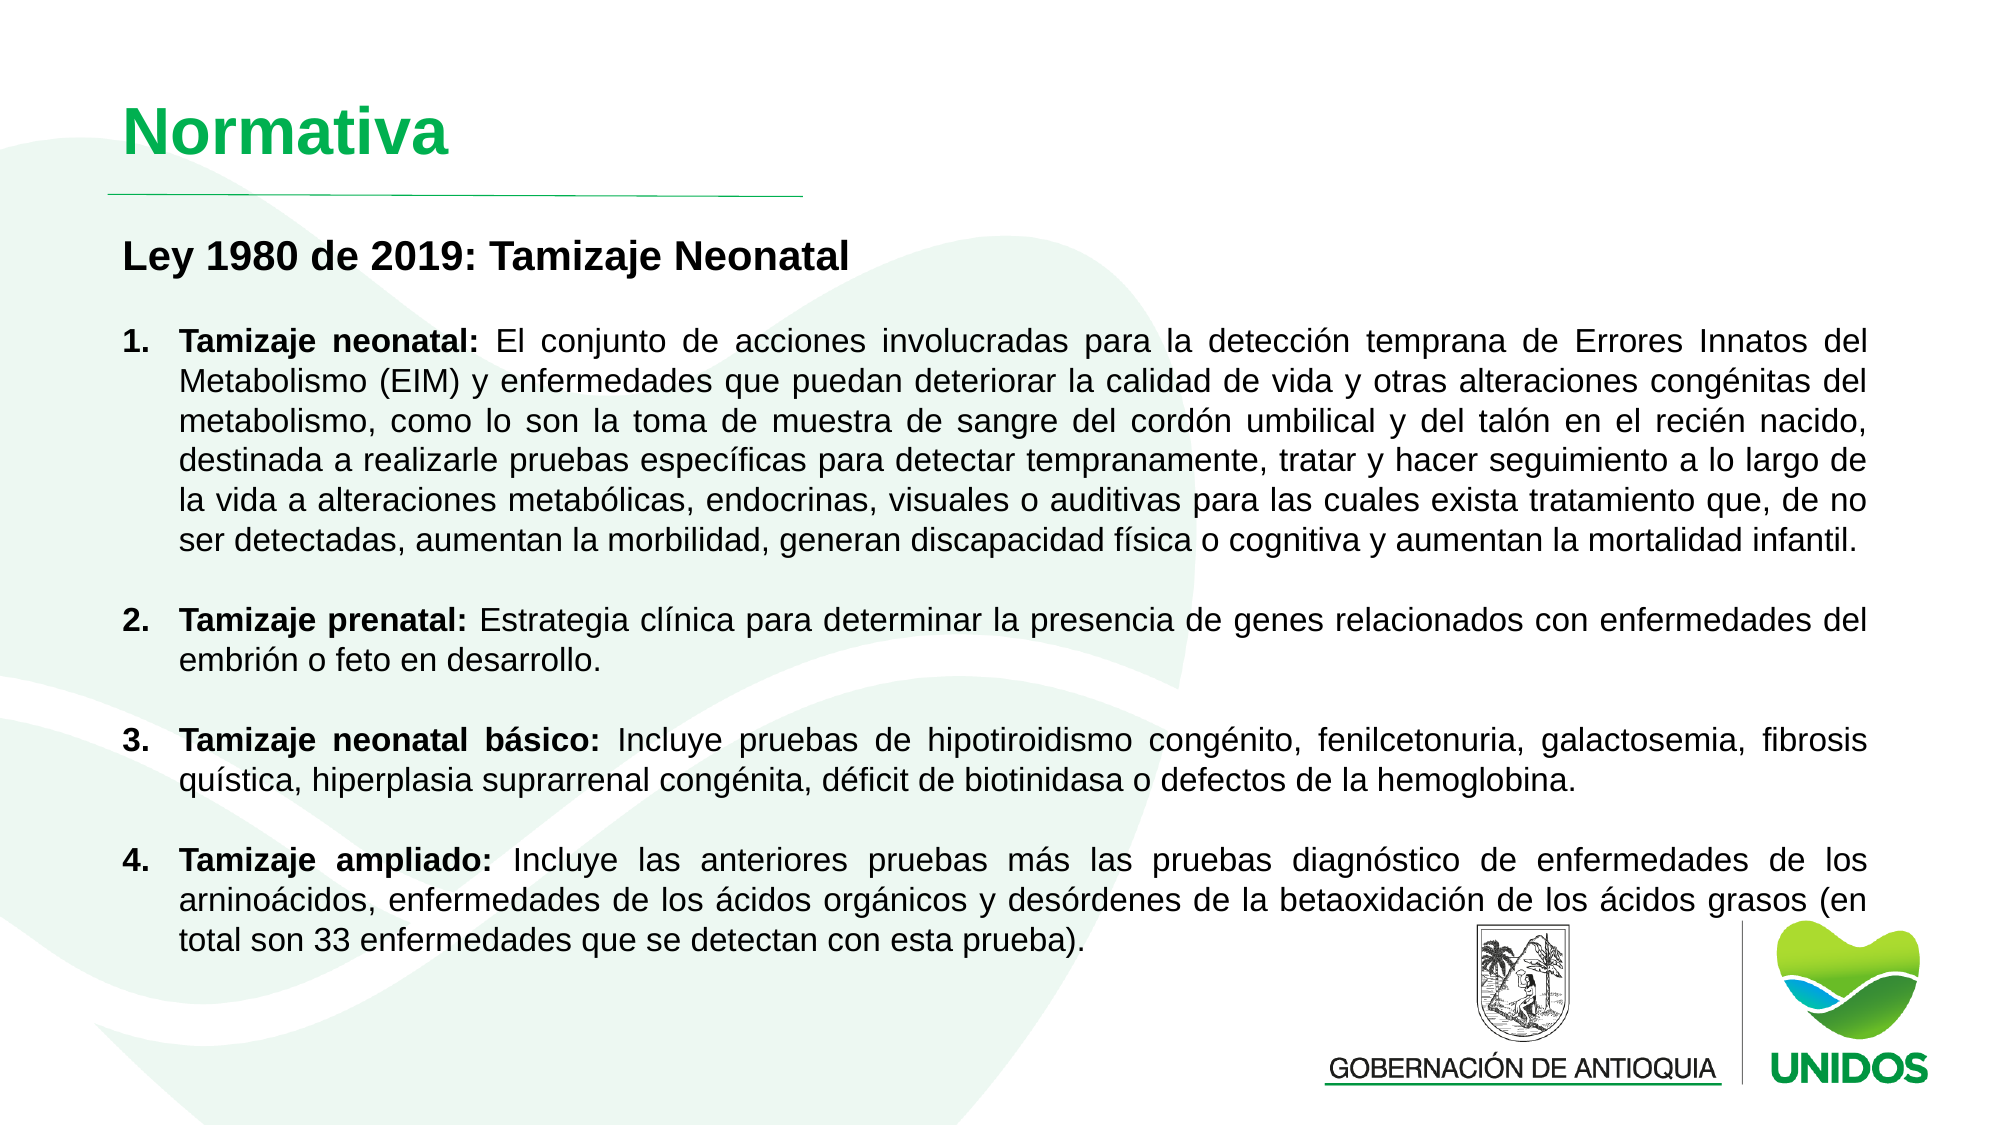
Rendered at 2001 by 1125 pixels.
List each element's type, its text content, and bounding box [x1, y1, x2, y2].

text_box Normativa [107, 80, 949, 175]
picture [0, 0, 1999, 1125]
text_box Ley 1980 de 2019: Tamizaje Neonatal Tamizaje neonatal: El conjunto de acciones involucradas para la detección temprana de Errores Innatos del Metabolismo (EIM) y enfermedades que puedan deteriorar la calidad de vida y otras alteraciones congénitas del metabolismo, como lo son la toma de muestra de sangre del cordón umbilical y del talón en el recién nacido, destinada a realizarle pruebas específicas para detectar tempranamente, tratar y hacer seguimiento a lo largo de la vida a alteraciones metabólicas, endocrinas, visuales o auditivas para las cuales exista tratamiento que, de no ser detectadas, aumentan la morbilidad, generan discapacidad física o cognitiva y aumentan la mortalidad infantil. Tamizaje prenatal: Estrategia clínica para determinar la presencia de genes relacionados con enfermedades del embrión o feto en desarrollo. Tamizaje neonatal básico: Incluye pruebas de hipotiroidismo congénito, fenilcetonuria, galactosemia, fibrosis quística, hiperplasia suprarrenal congénita, déficit de biotinidasa o defectos de la hemoglobina. Tamizaje ampliado: Incluye las anteriores pruebas más las pruebas diagnóstico de enfermedades de los arninoácidos, enfermedades de los ácidos orgánicos y desórdenes de la betaoxidación de los ácidos grasos (en total son 33 enfermedades que se detectan con esta prueba). [107, 221, 1885, 965]
